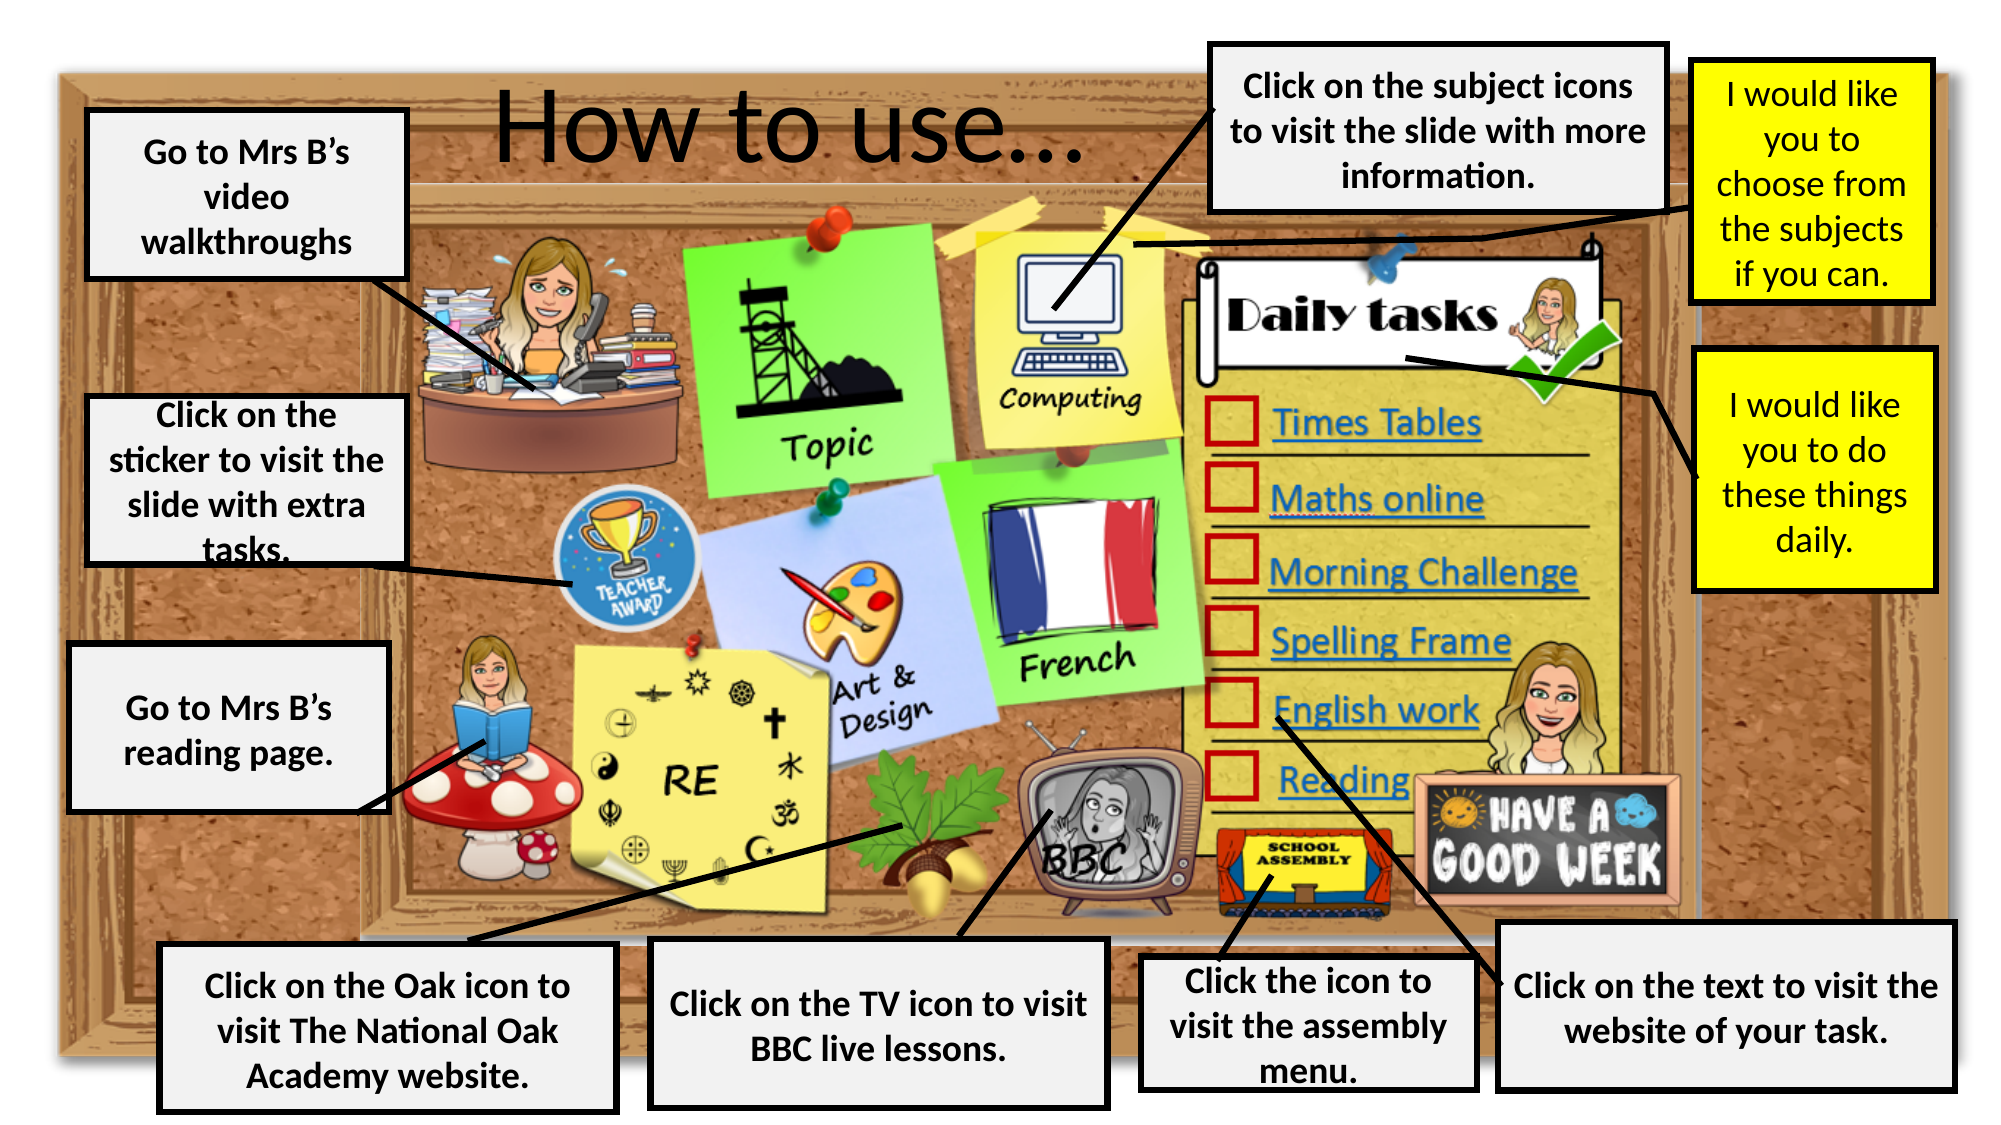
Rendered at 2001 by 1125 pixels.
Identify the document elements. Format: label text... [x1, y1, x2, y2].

text_box Click on the subject icons to visit the slide with more information. [1152, 43, 1668, 183]
text_box Go to Mrs B’s video walkthroughs [86, 109, 408, 280]
text_box How to use… [477, 42, 1101, 183]
text_box Click on the sticker to visit the slide with extra tasks. [86, 395, 360, 566]
text_box I would like you to choose from the subjects if you can. [1690, 59, 1934, 303]
picture [0, 0, 2001, 1125]
text_box Go to Mrs B’s reading page. [68, 642, 360, 815]
text_box Click on the TV icon to visit BBC live lessons. [650, 946, 1109, 1109]
text_box Click the icon to visit the assembly menu. [1140, 946, 1478, 1091]
text_box Click on the Oak icon to visit The National Oak Academy website. [159, 943, 618, 1113]
text_box I would like you to do these things daily. [1702, 347, 1937, 592]
text_box Click on the text to visit the website of your task. [1466, 921, 1956, 1091]
